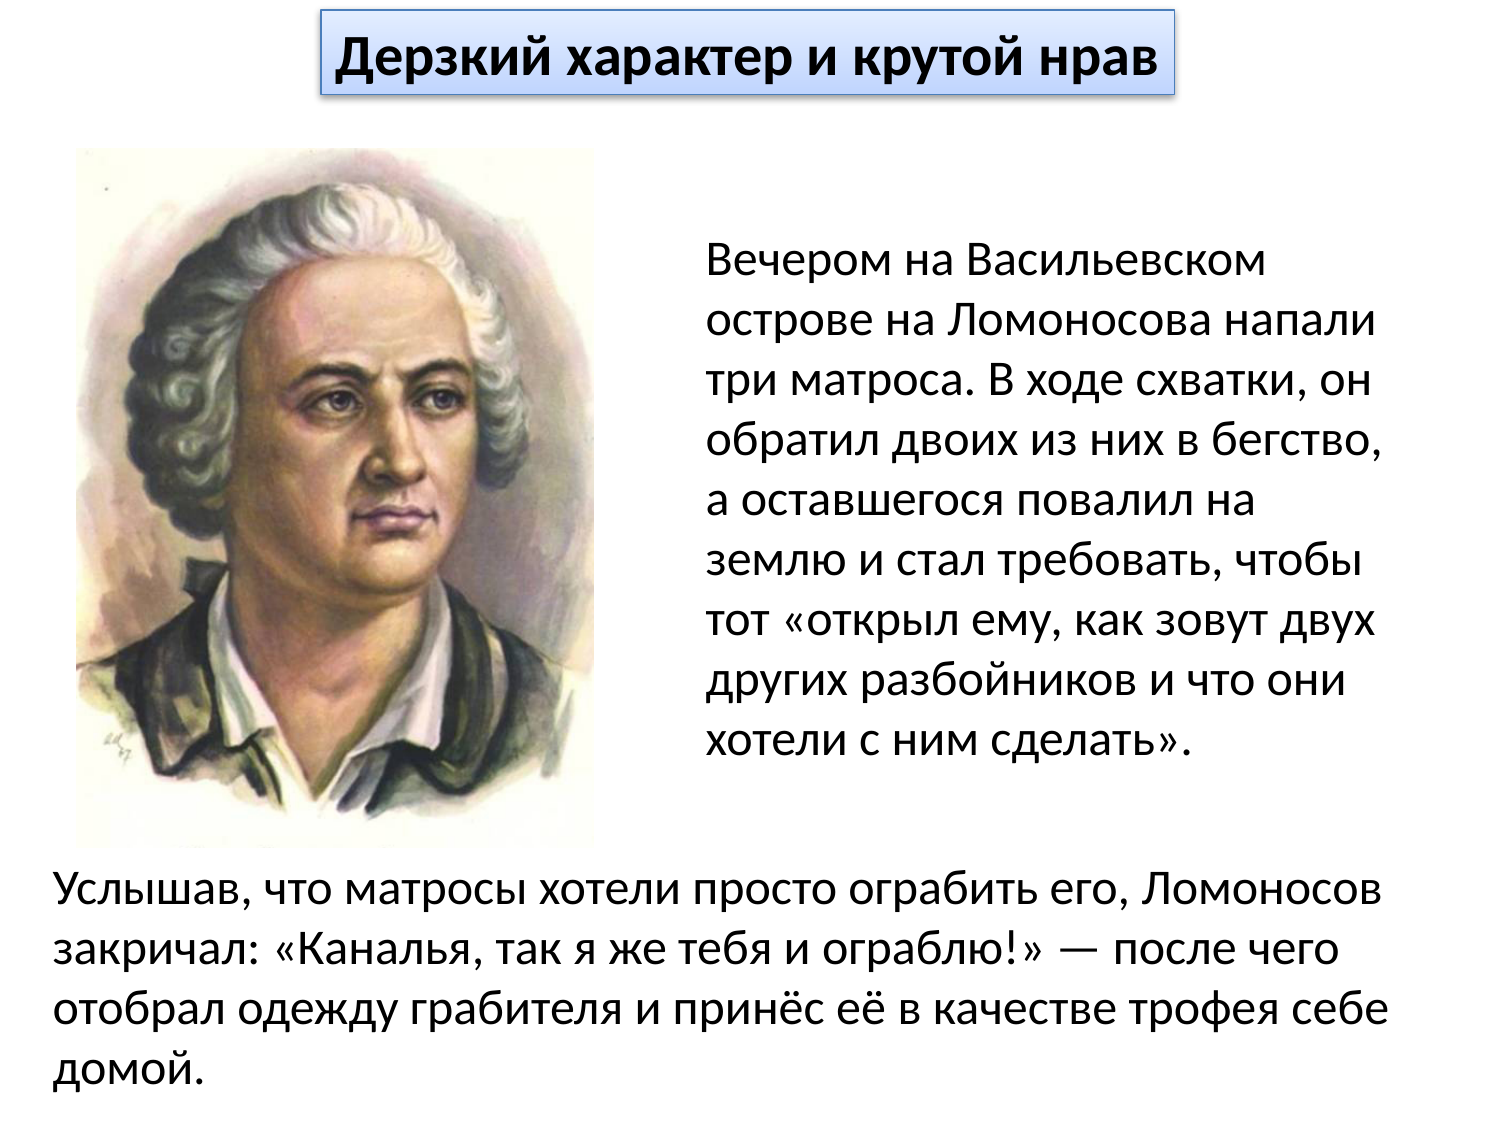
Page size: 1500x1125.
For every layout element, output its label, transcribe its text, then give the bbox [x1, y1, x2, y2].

text_box Вечером на Васильевском острове на Ломоносова напали три матроса. В ходе схватки, он обратил двоих из них в бегство, а оставшегося повалил на землю и стал требовать, чтобы тот «открыл ему, как зовут двух других разбойников и что они хотели с ним сделать». [690, 218, 1412, 773]
picture [76, 148, 595, 848]
text_box Дерзкий характер и крутой нрав [320, 9, 1175, 95]
text_box Услышав, что матросы хотели просто ограбить его, Ломоносов закричал: «Каналья, так я же тебя и ограблю!» — после чего отобрал одежду грабителя и принёс её в качестве трофея себе домой. [37, 846, 1432, 1102]
